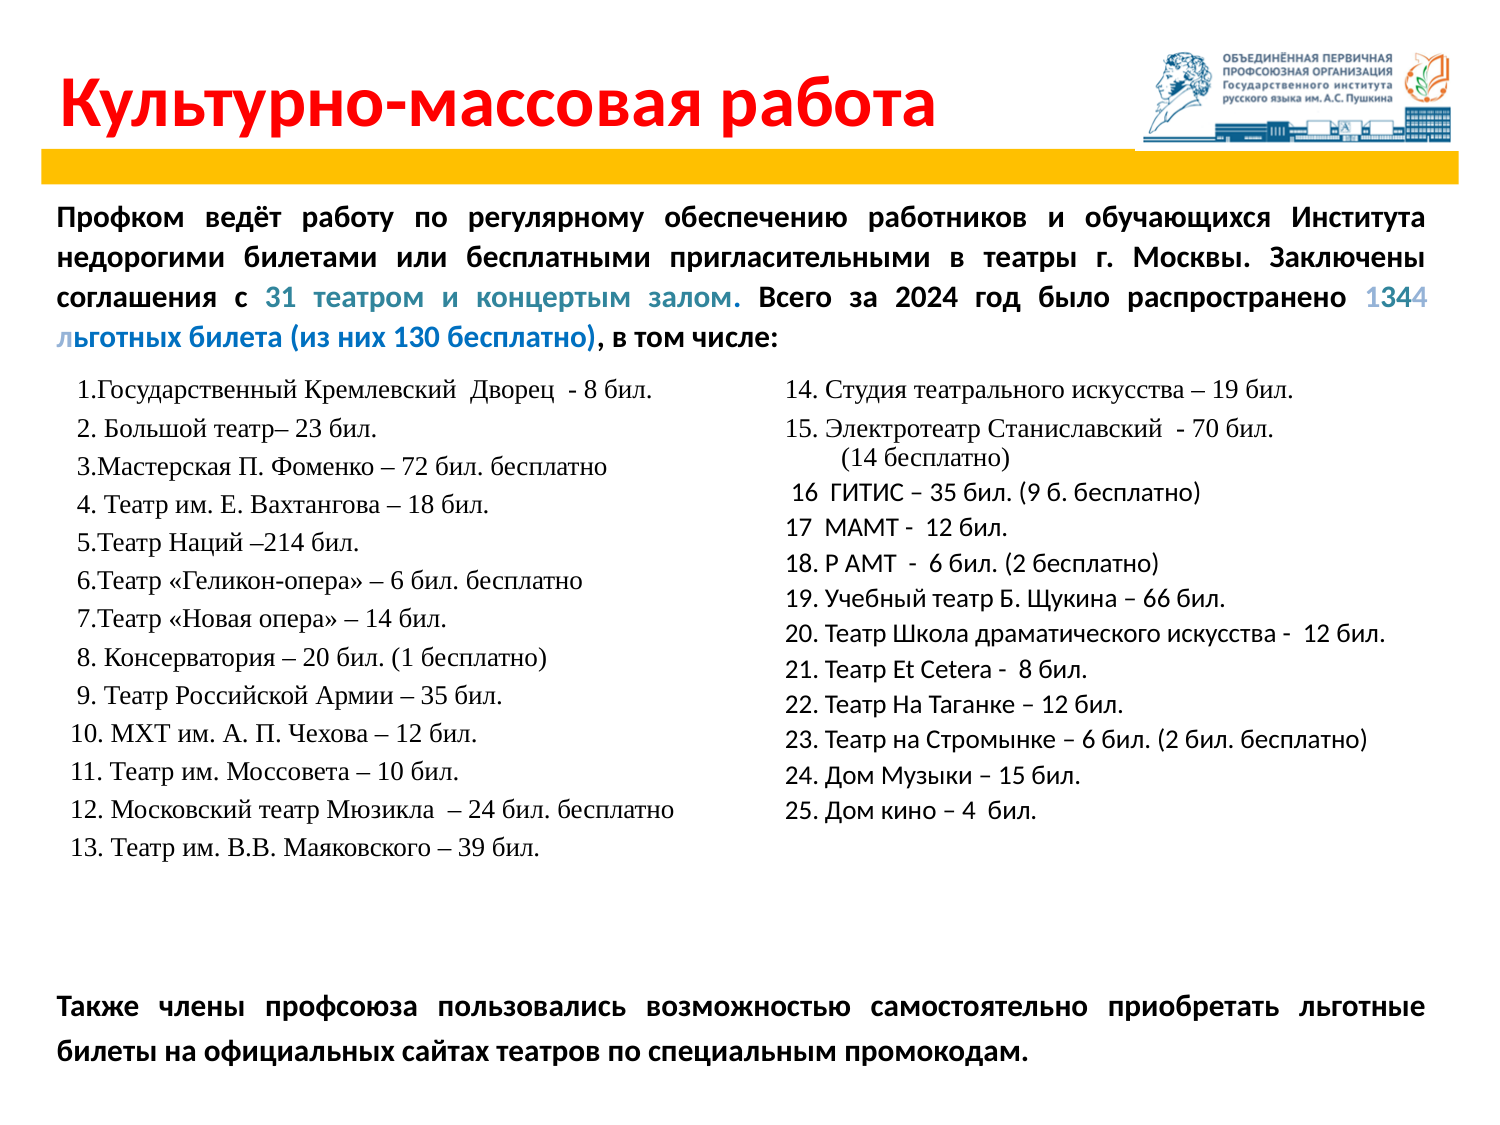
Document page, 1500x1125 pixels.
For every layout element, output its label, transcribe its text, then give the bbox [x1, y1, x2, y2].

table_header 1.Государственный Кремлевский Дворец - 8 бил. 2. Большой театр– 23 бил. 3.Мастерская П. Фоменко – 72 бил. бесплатно 4. Театр им. Е. Вахтангова – 18 бил. 5.Театр Наций –214 бил. 6.Театр «Геликон-опера» – 6 бил. бесплатно 7.Театр «Новая опера» – 14 бил. 8. Консерватория – 20 бил. (1 бесплатно) 9. Театр Российской Армии – 35 бил. 10. МХТ им. А. П. Чехова – 12 бил. 11. Театр им. Моссовета – 10 бил. 12. Московский театр Мюзикла – 24 бил. бесплатно 13. Театр им. В.В. Маяковского – 39 бил. [59, 374, 774, 1070]
picture [1135, 42, 1460, 151]
list Профком ведёт работу по регулярному обеспечению работников и обучающихся Института недорогими билетами или бесплатными пригласительными в театры г. Москвы. Заключены соглашения с 31 театром и концертым залом. Всего за 2024 год было распространено 1344 льготных билета (из них 130 бесплатно), в том числе: Также члены профсоюза пользовались возможностью самостоятельно приобретать льготные билеты на официальных сайтах театров по специальным промокодам. [48, 186, 1436, 1071]
table_header 14. Студия театрального искусства – 19 бил. 15. Электротеатр Станиславский - 70 бил. (14 бесплатно) 16 ГИТИС – 35 бил. (9 б. бесплатно) 17 МАМТ - 12 бил. 18. Р АМТ - 6 бил. (2 бесплатно) 19. Учебный театр Б. Щукина – 66 бил. 20. Театр Школа драматического искусства - 12 бил. 21. Театр Et Cetera - 8 бил. 22. Театр На Таганке – 12 бил. 23. Театр на Стромынке – 6 бил. (2 бил. бесплатно) 24. Дом Музыки – 15 бил. 25. Дом кино – 4 бил. [774, 374, 1441, 1070]
title Культурно-массовая работа [52, 44, 1131, 148]
text_box [41, 148, 1459, 185]
